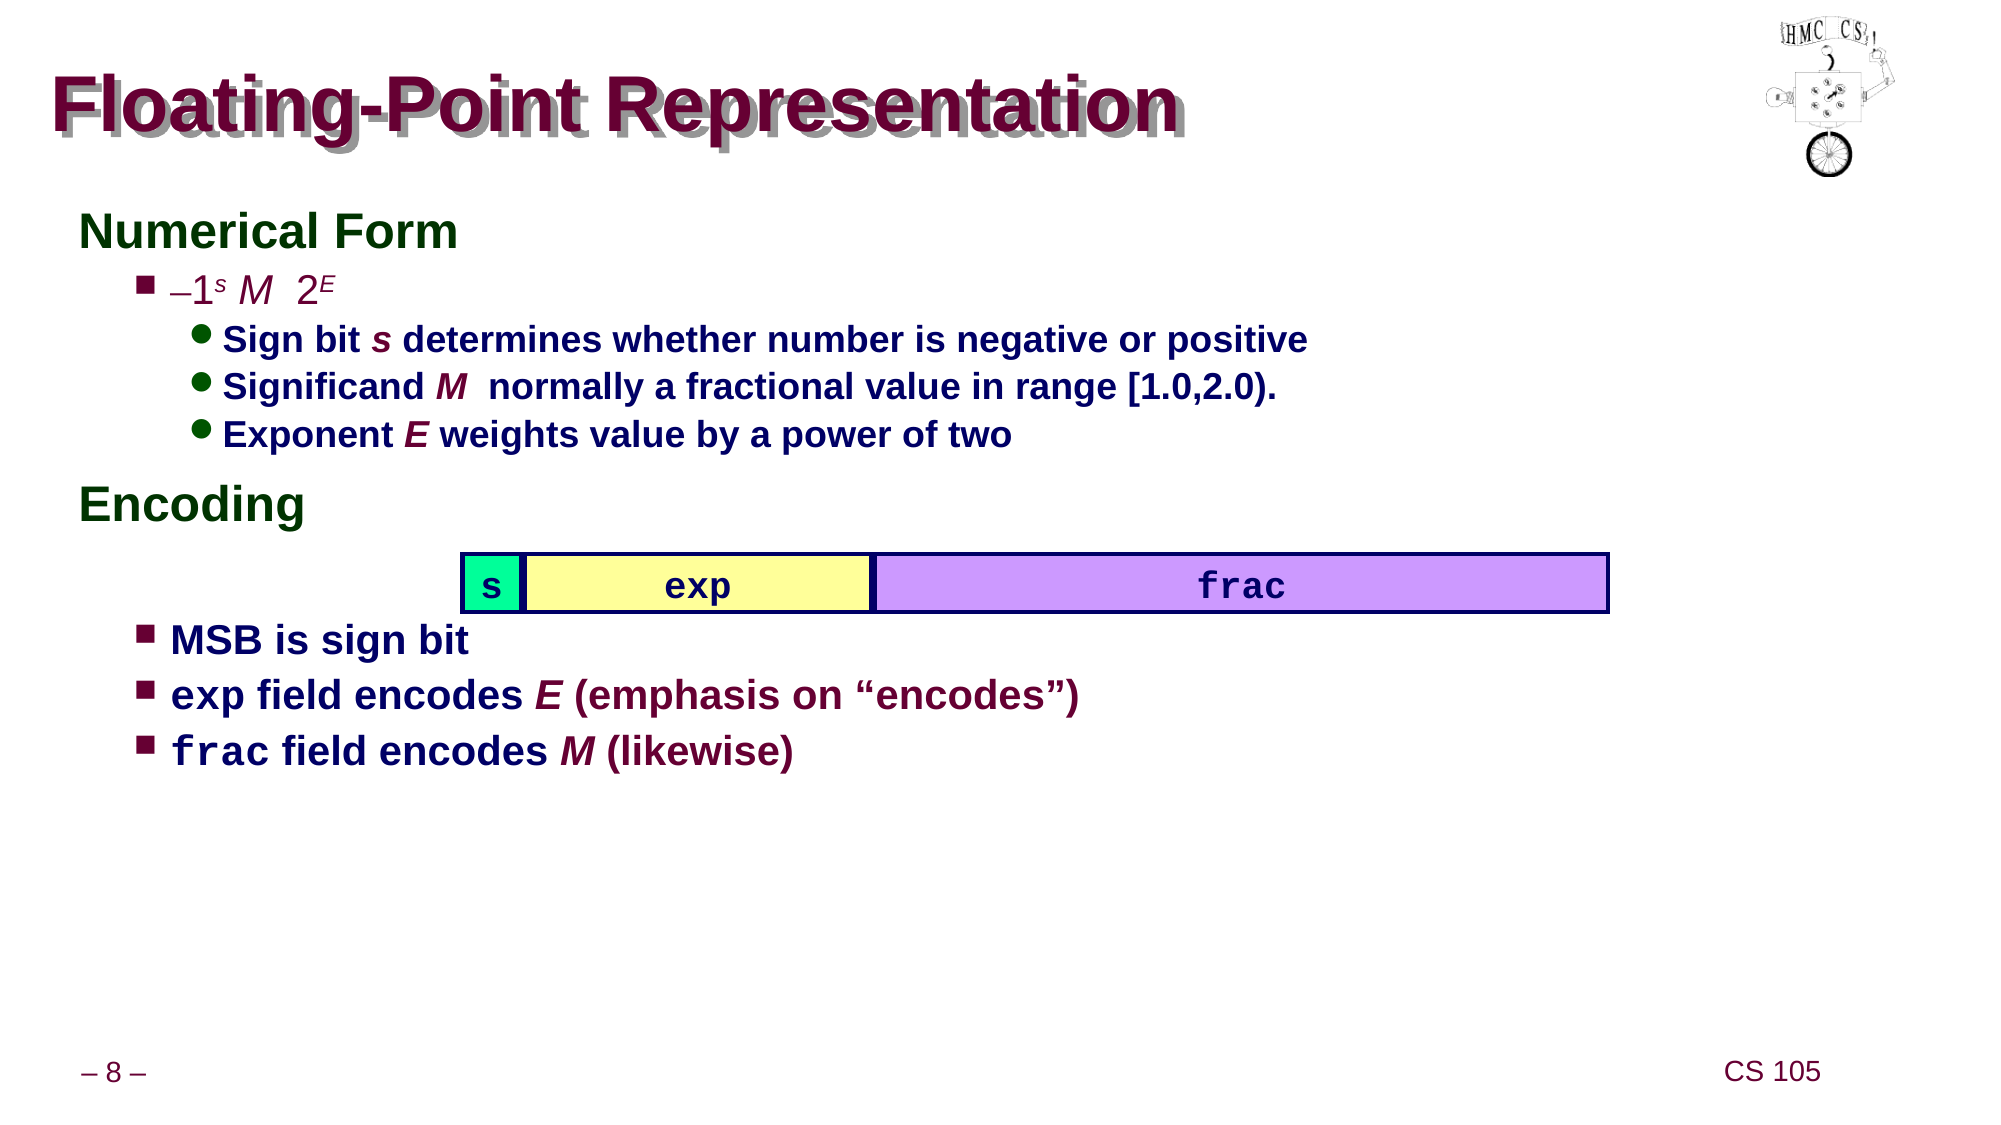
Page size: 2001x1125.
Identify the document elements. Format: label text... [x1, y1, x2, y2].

text_box frac [874, 554, 1609, 613]
picture [1766, 12, 1895, 177]
text_box exp [524, 554, 871, 613]
list Numerical Form –1s M 2E Sign bit s determines whether number is negative or positive Significand M normally a fractional value in range [1.0,2.0). Exponent E weights value by a power of two Encoding MSB is sign bit exp field encodes E (emphasis on “encodes”) frac field encodes M (likewise) [63, 200, 1881, 1058]
title Floating-Point Representation [50, 50, 1650, 163]
text_box s [462, 554, 521, 613]
